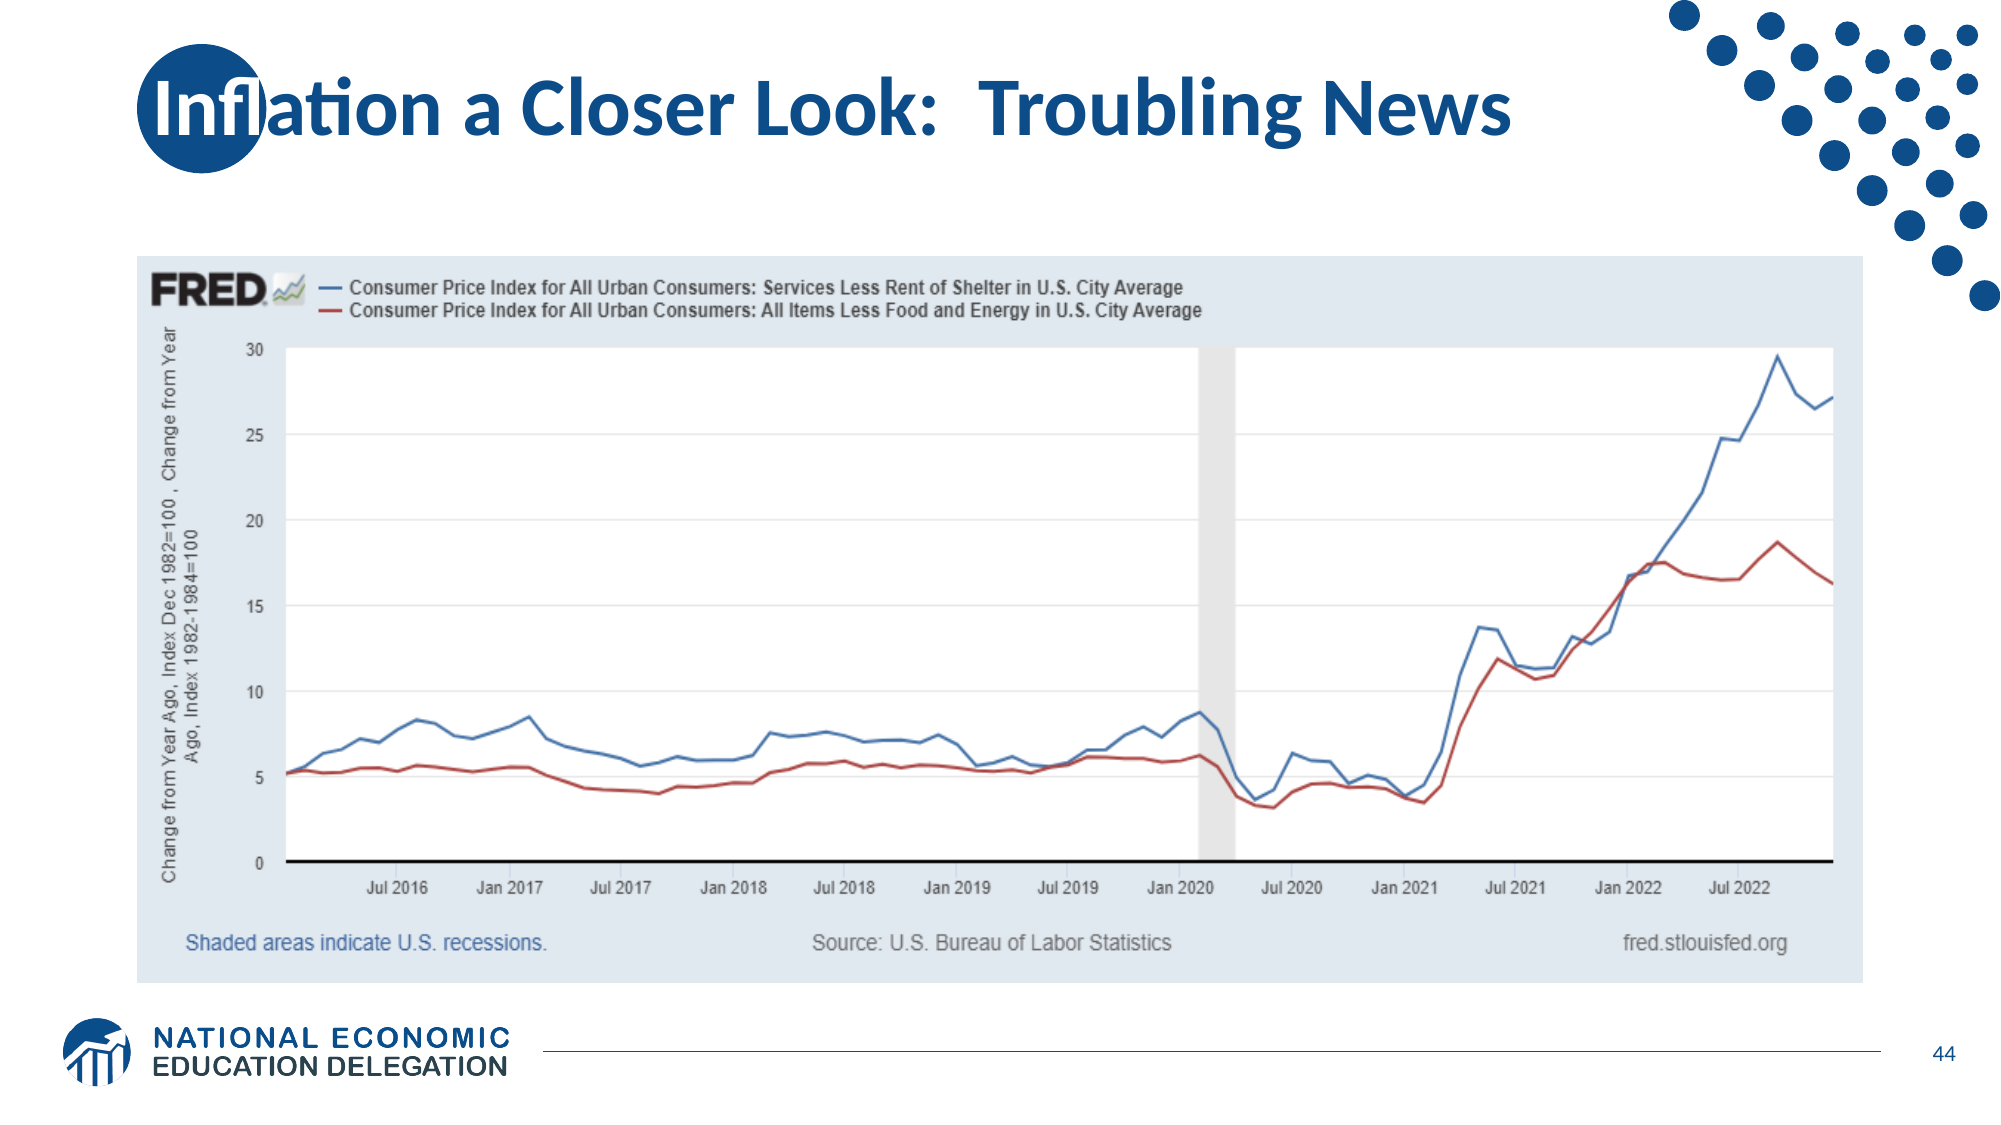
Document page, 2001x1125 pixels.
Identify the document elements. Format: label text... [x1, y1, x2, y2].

picture [55, 1013, 520, 1091]
title Inflation a Closer Look: Troubling News [137, 0, 1863, 218]
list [137, 256, 1863, 983]
slide_number 44 [1521, 1022, 1972, 1082]
